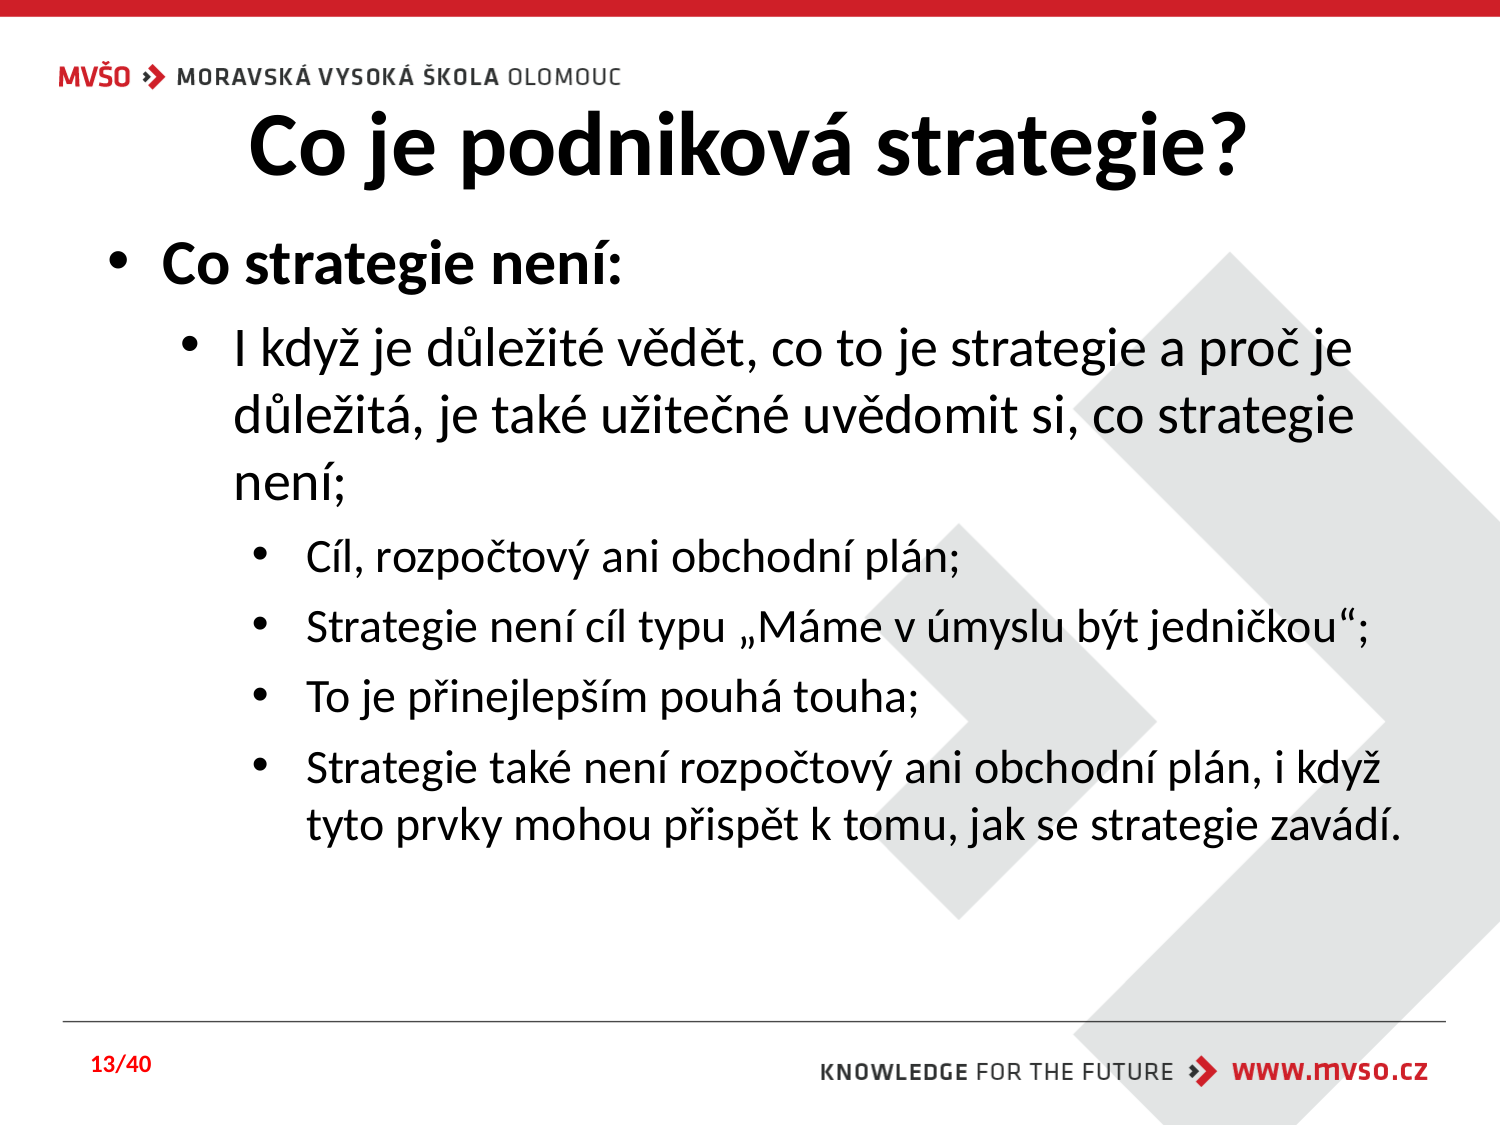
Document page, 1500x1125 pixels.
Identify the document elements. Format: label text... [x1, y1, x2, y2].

text_box 13/40 [74, 1040, 213, 1085]
title Co je podniková strategie? [75, 45, 1425, 213]
picture [0, 0, 1500, 1125]
list Co strategie není: I když je důležité vědět, co to je strategie a proč je důležitá, je také užitečné uvědomit si, co strategie není; Cíl, rozpočtový ani obchodní plán; Strategie není cíl typu „Máme v úmyslu být jedničkou“; To je přinejlepším pouhá touha; Strategie také není rozpočtový ani obchodní plán, i když tyto prvky mohou přispět k tomu, jak se strategie zavádí. [75, 213, 1425, 956]
